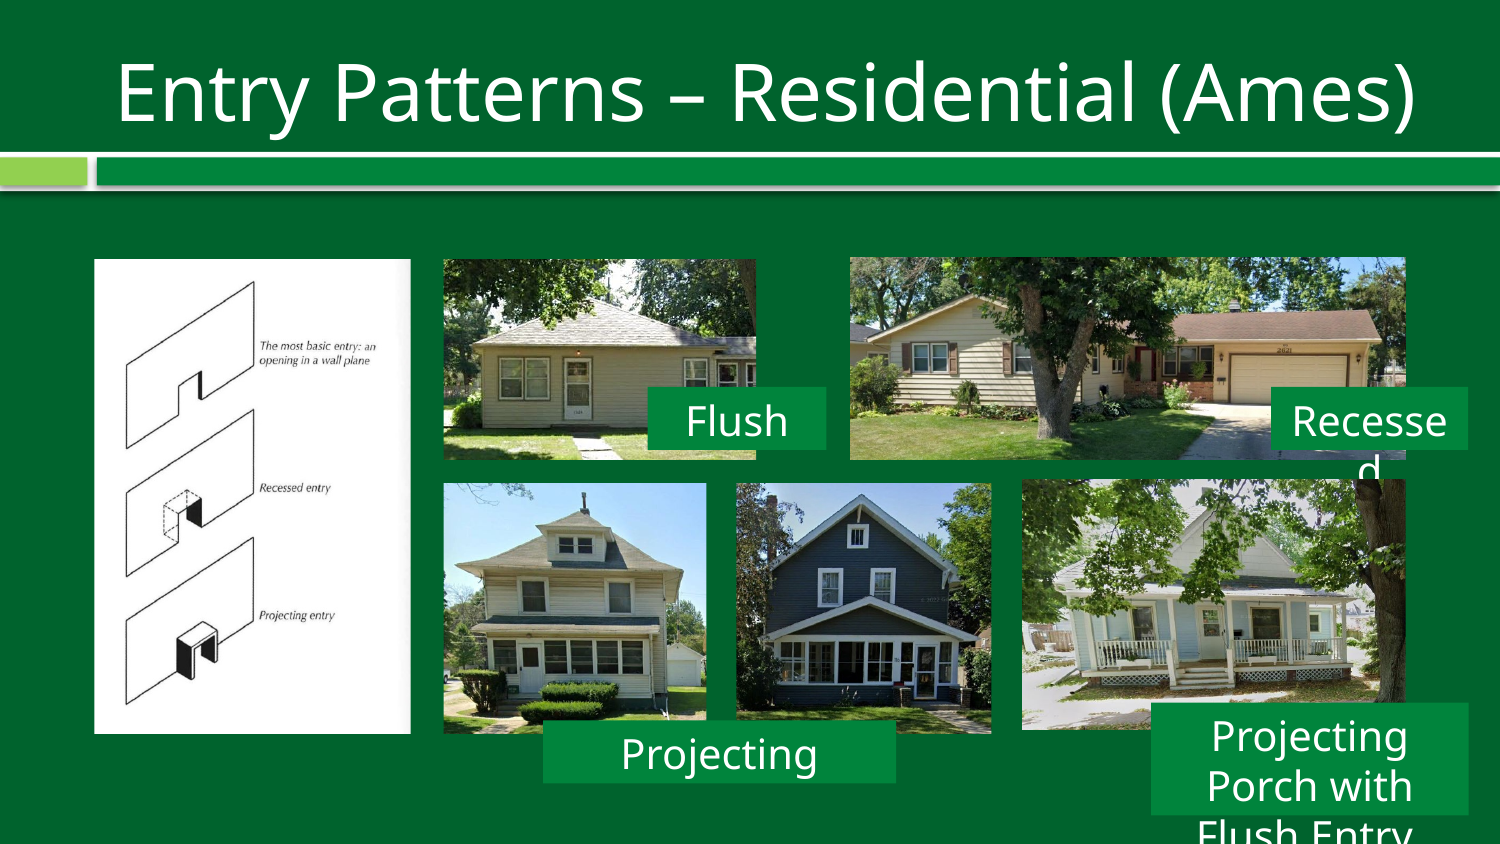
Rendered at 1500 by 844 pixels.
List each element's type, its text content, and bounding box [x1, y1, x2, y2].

picture [94, 258, 412, 734]
picture [443, 258, 757, 460]
text_box Recessed [1411, 386, 1469, 450]
picture [849, 256, 1406, 460]
picture [736, 482, 992, 734]
text_box Flush [762, 386, 827, 450]
picture [1021, 479, 1406, 730]
text_box Projecting Porch with Flush Entry [1151, 702, 1469, 816]
picture [443, 482, 707, 734]
text_box Projecting [543, 720, 897, 784]
title Entry Patterns – Residential (Ames) [99, 28, 1438, 150]
